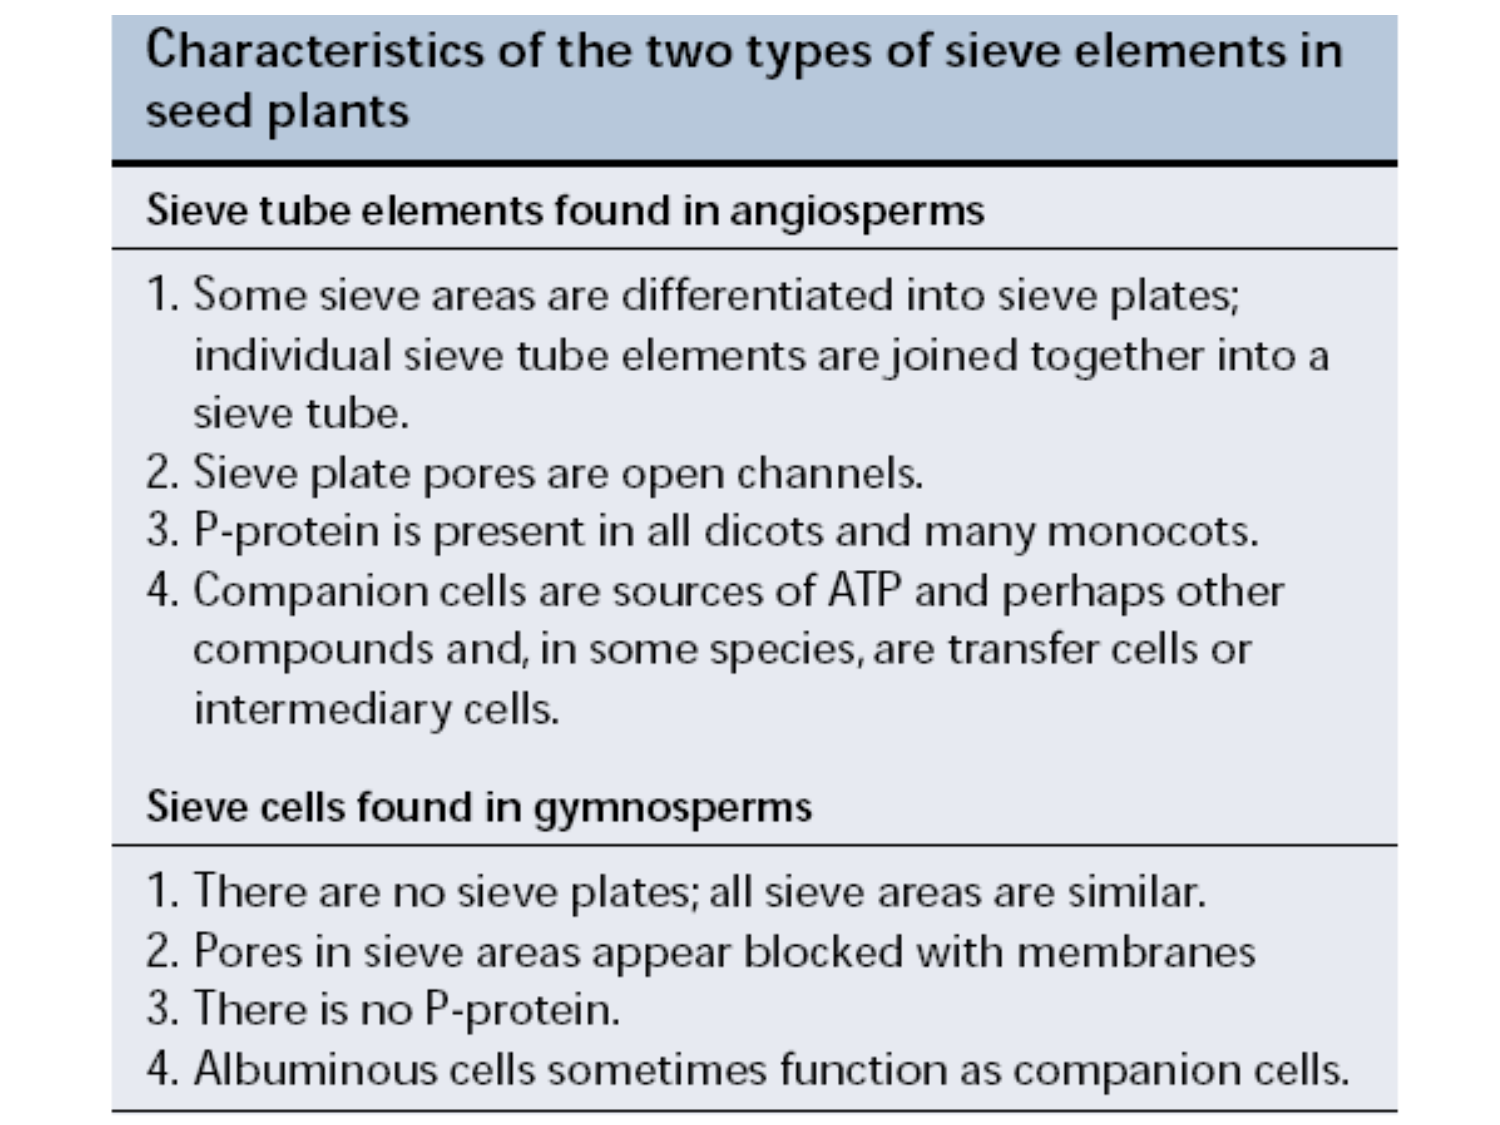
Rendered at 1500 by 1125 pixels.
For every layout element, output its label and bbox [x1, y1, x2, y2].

picture [109, 14, 1406, 1123]
